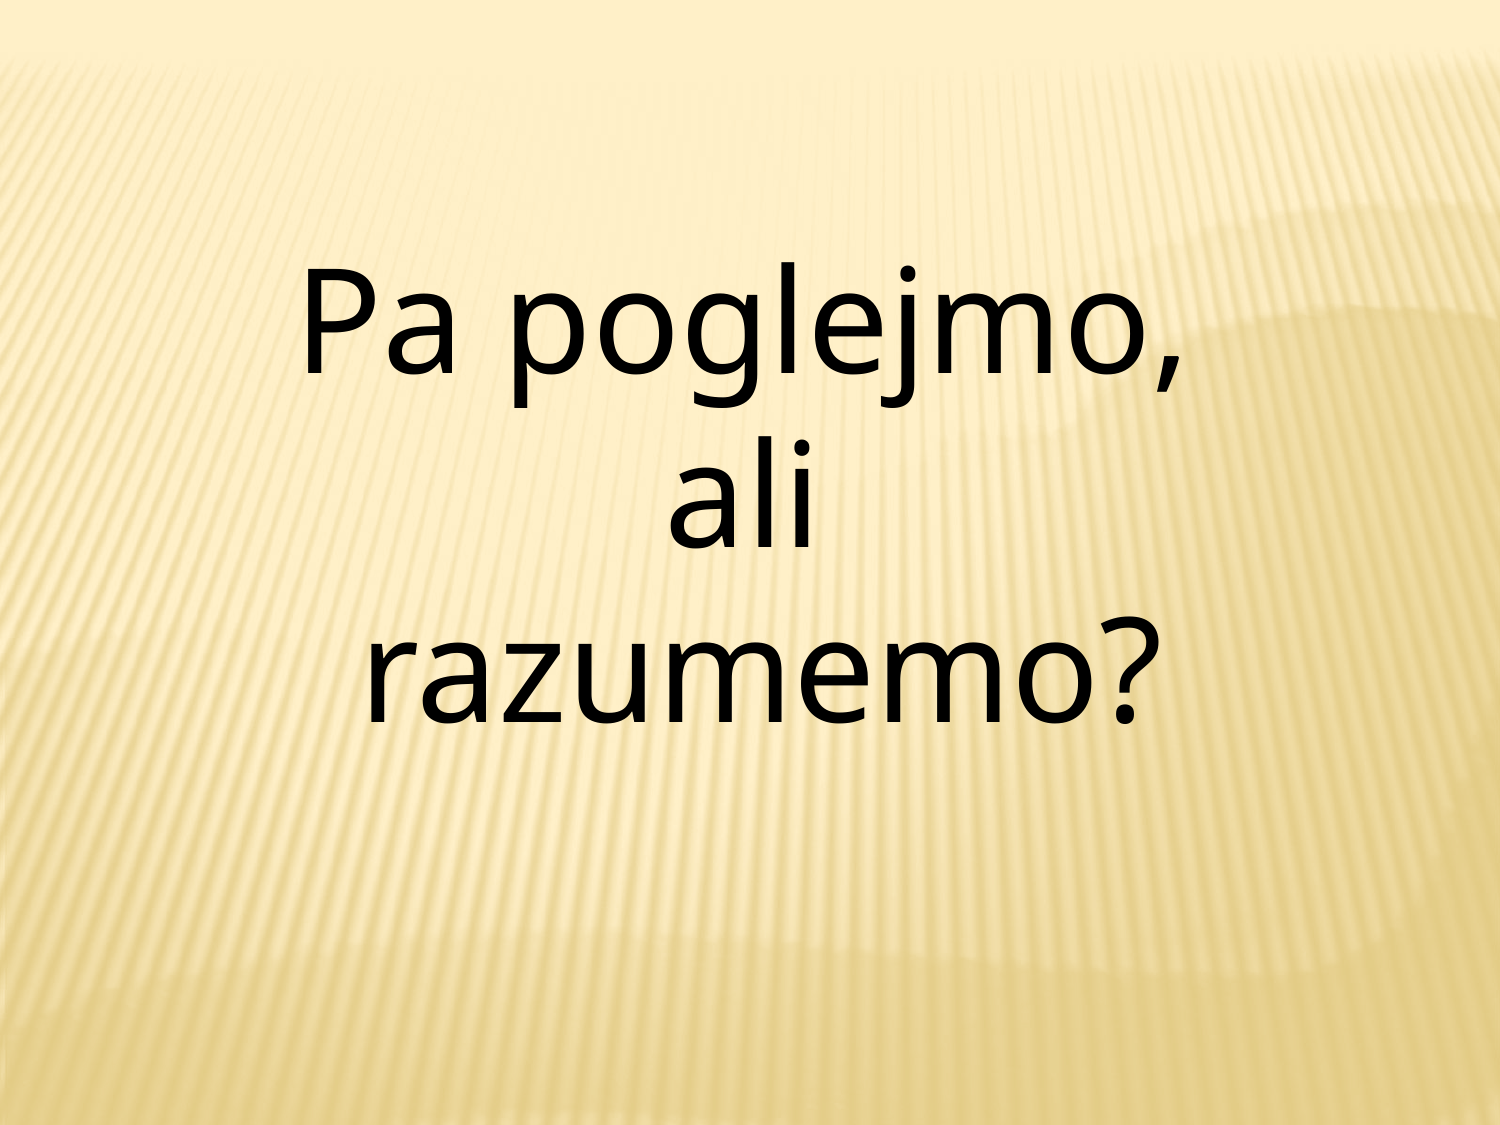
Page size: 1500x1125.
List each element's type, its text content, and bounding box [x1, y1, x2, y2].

text_box Pa poglejmo, ali razumemo? [147, 219, 1376, 760]
